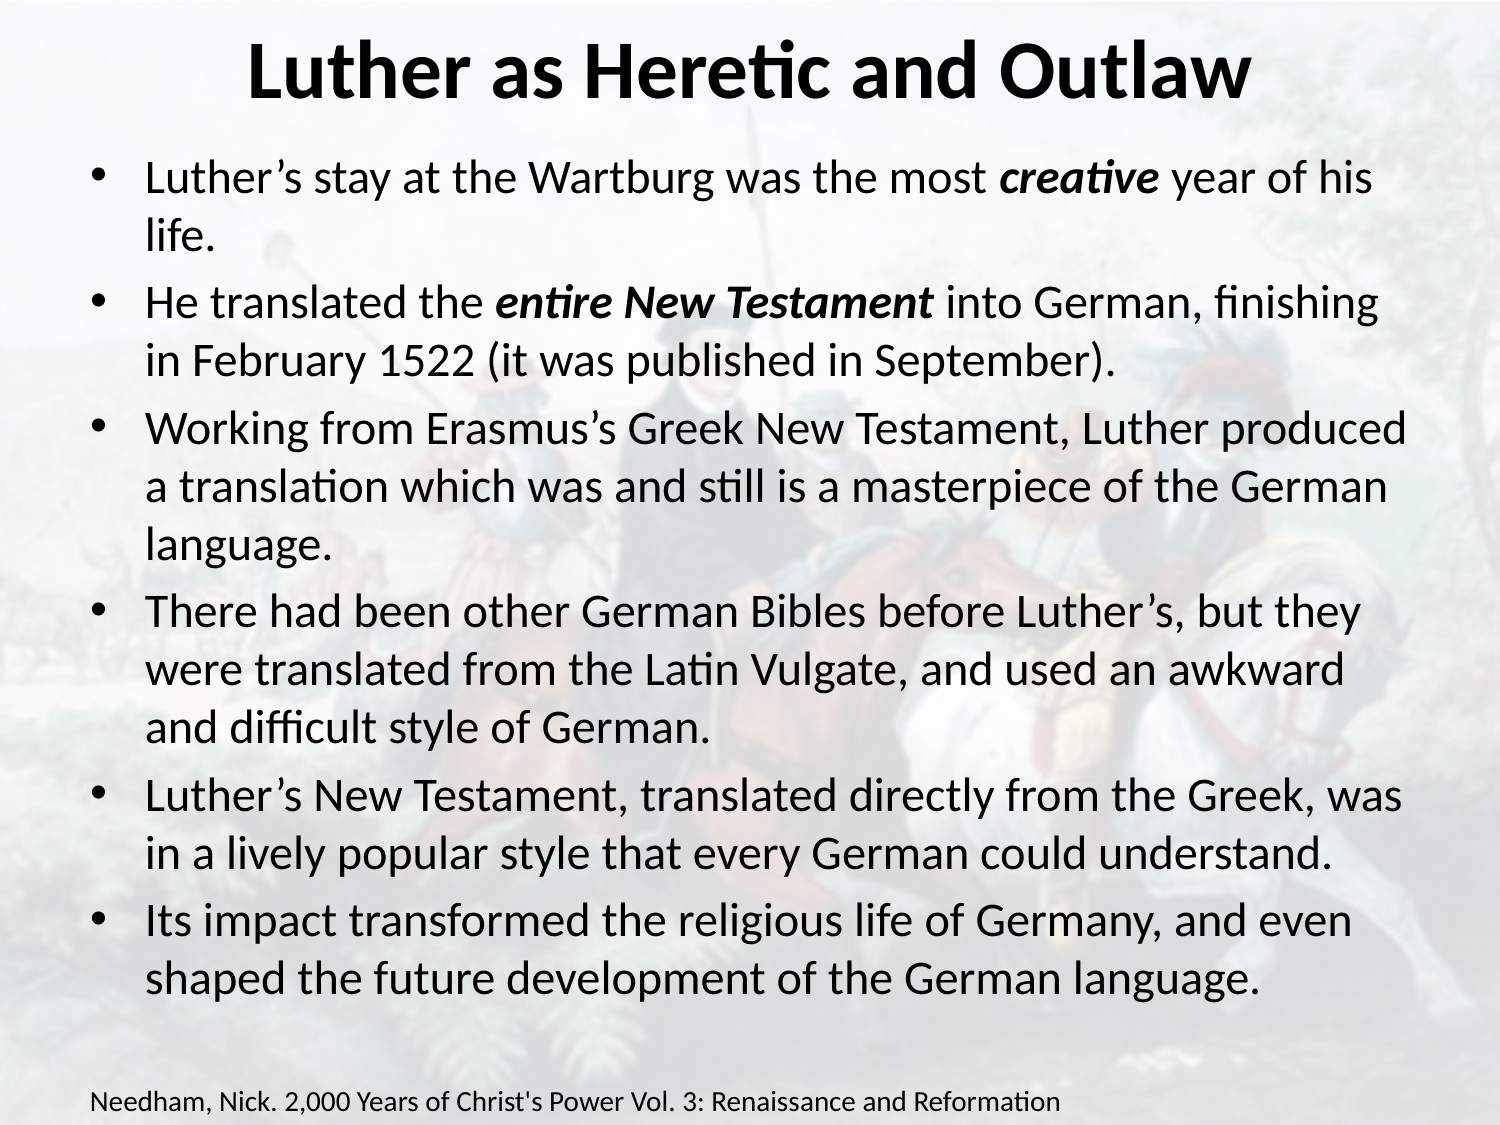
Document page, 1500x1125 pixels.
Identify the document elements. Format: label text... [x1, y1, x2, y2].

list Luther’s stay at the Wartburg was the most creative year of his life. He translated the entire New Testament into German, finishing in February 1522 (it was published in September). Working from Erasmus’s Greek New Testament, Luther produced a translation which was and still is a masterpiece of the German language. There had been other German Bibles before Luther’s, but they were translated from the Latin Vulgate, and used an awkward and difficult style of German. Luther’s New Testament, translated directly from the Greek, was in a lively popular style that every German could understand. Its impact transformed the religious life of Germany, and even shaped the future development of the German language. [75, 137, 1425, 1070]
text_box Needham, Nick. 2,000 Years of Christ's Power Vol. 3: Renaissance and Reformation [74, 1074, 1500, 1125]
title Luther as Heretic and Outlaw [0, 4, 1500, 125]
